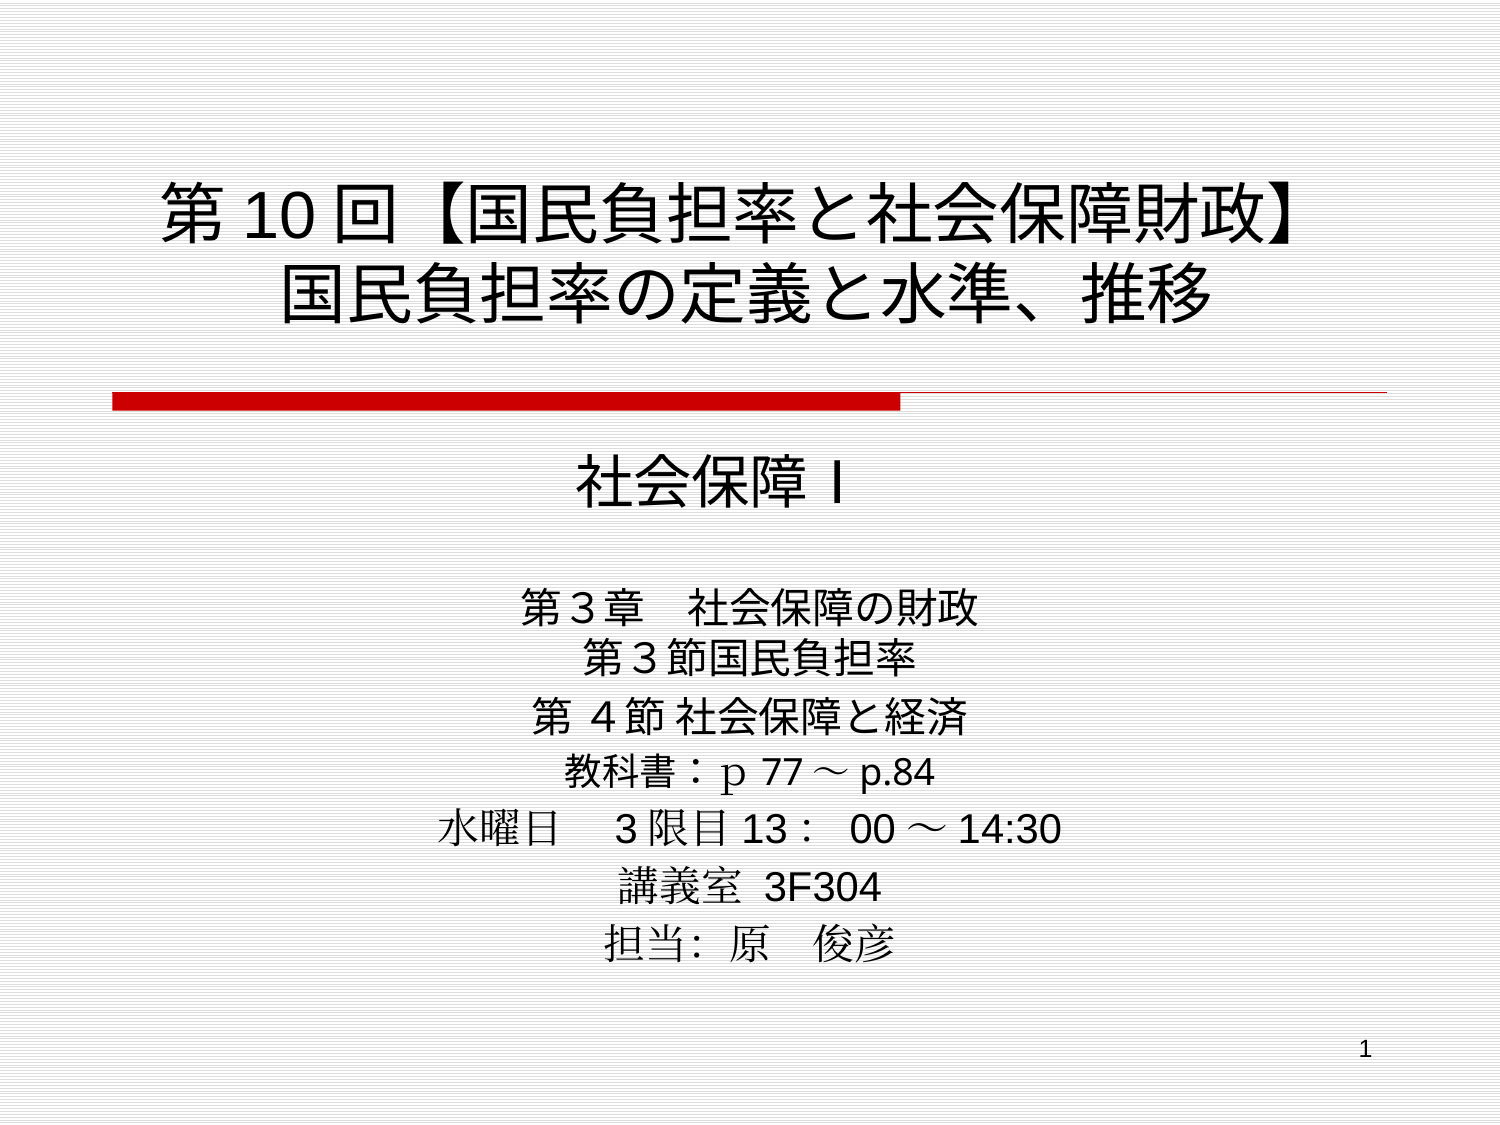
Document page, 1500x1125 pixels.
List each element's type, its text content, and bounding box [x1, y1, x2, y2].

title 第10回【国民負担率と社会保障財政】 国民負担率の定義と水準、推移 [106, 162, 1388, 341]
slide_number 1 [1074, 1025, 1388, 1100]
subtitle 社会保障Ⅰ 第３章 社会保障の財政 第３節国民負担率 第 ４節 社会保障と経済 教科書：ｐ77～p.84 水曜日 3限目13：00～14:30 講義室 3F304 担当：原 俊彦 担当 原 俊彦（札幌市立大学）t.hara@scu.ac.jp [176, 437, 1324, 1021]
